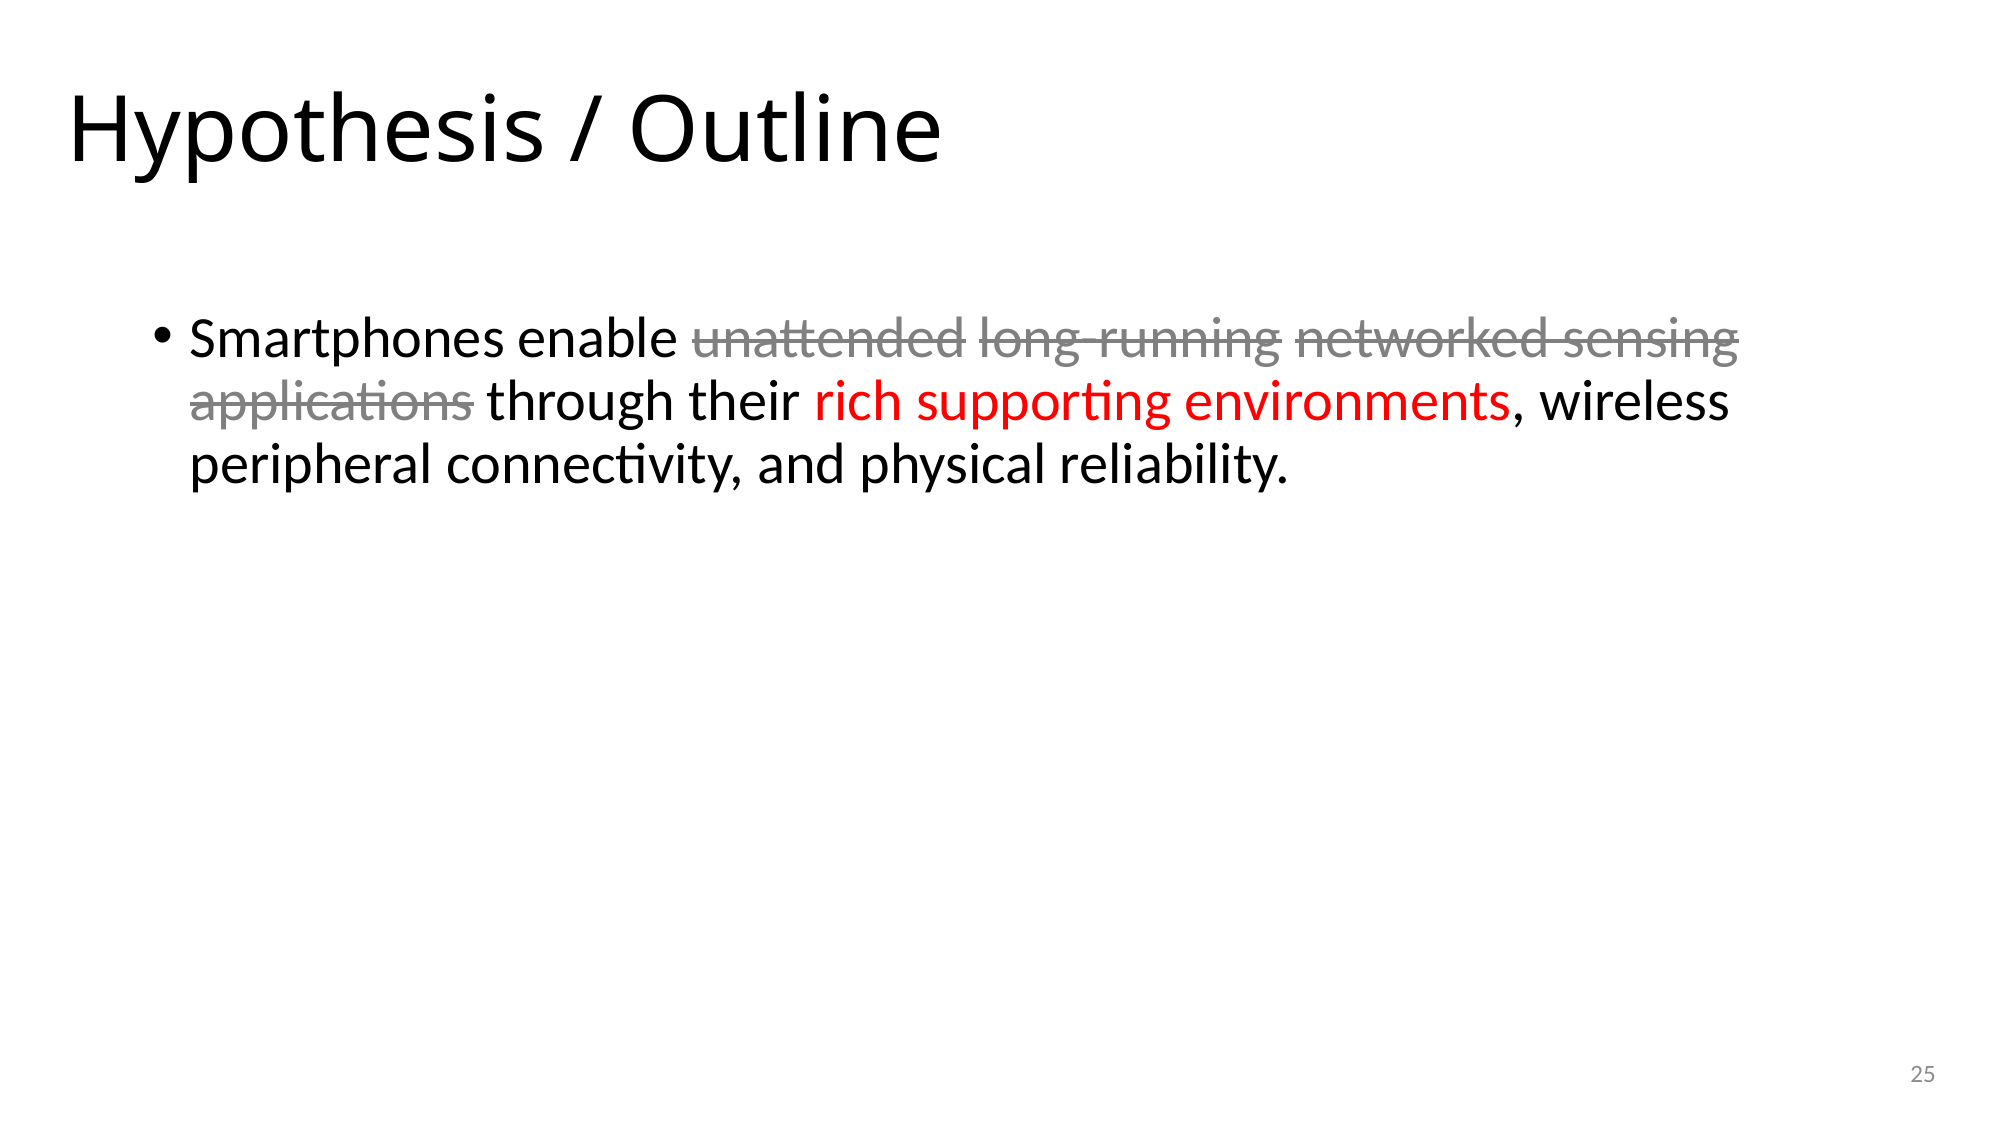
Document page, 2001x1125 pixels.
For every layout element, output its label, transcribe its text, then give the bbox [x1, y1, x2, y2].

title Hypothesis / Outline [51, 23, 1951, 241]
list Smartphones enable unattended long-running networked sensing applications through their rich supporting environments, wireless peripheral connectivity, and physical reliability. [137, 299, 1792, 1014]
slide_number 25 [1501, 1042, 1951, 1103]
